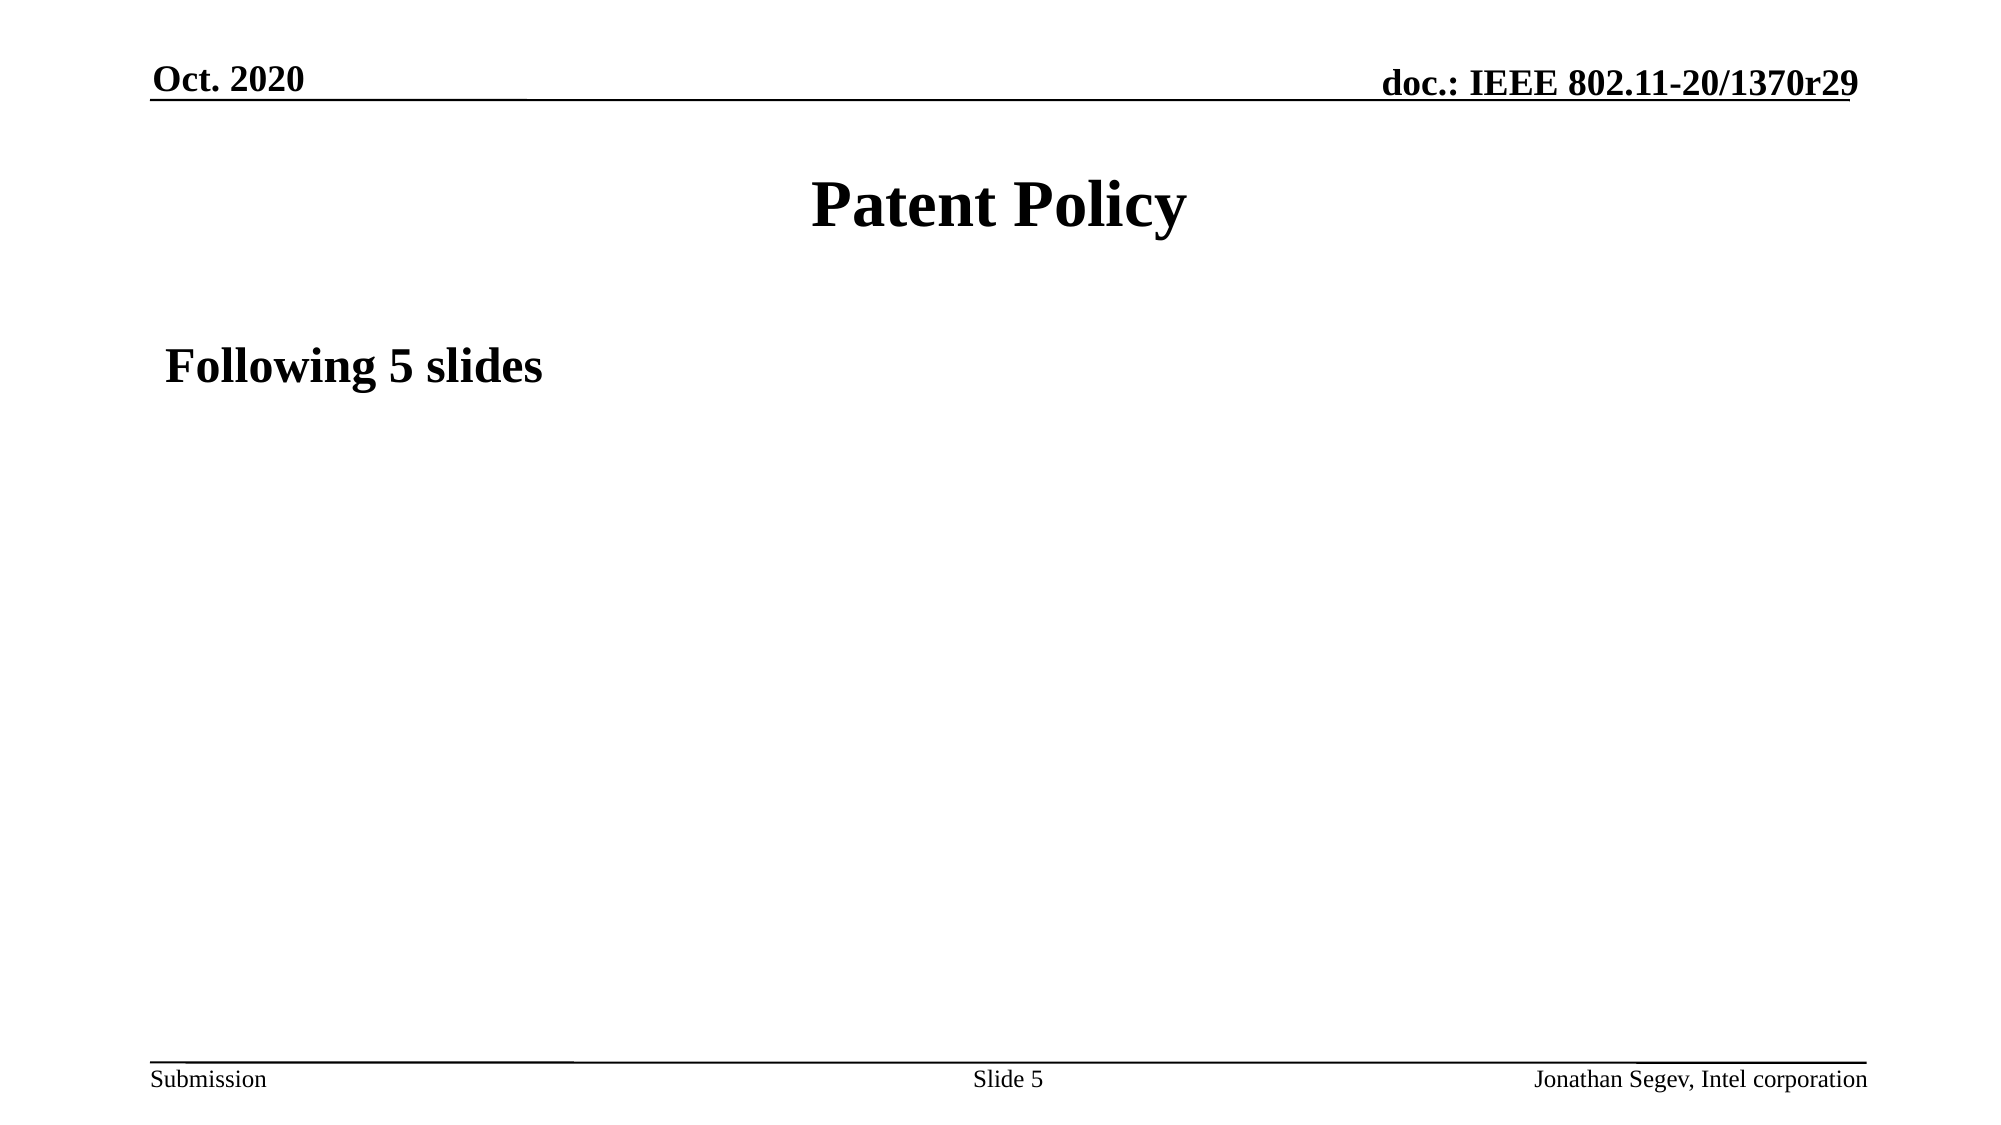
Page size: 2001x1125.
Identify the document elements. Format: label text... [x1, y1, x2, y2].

footer Jonathan Segev, Intel corporation [1171, 1061, 1869, 1093]
title Patent Policy [149, 112, 1850, 288]
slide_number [152, 54, 563, 100]
slide_number Slide 5 [950, 1061, 1067, 1123]
list Following 5 slides [149, 324, 1850, 1000]
